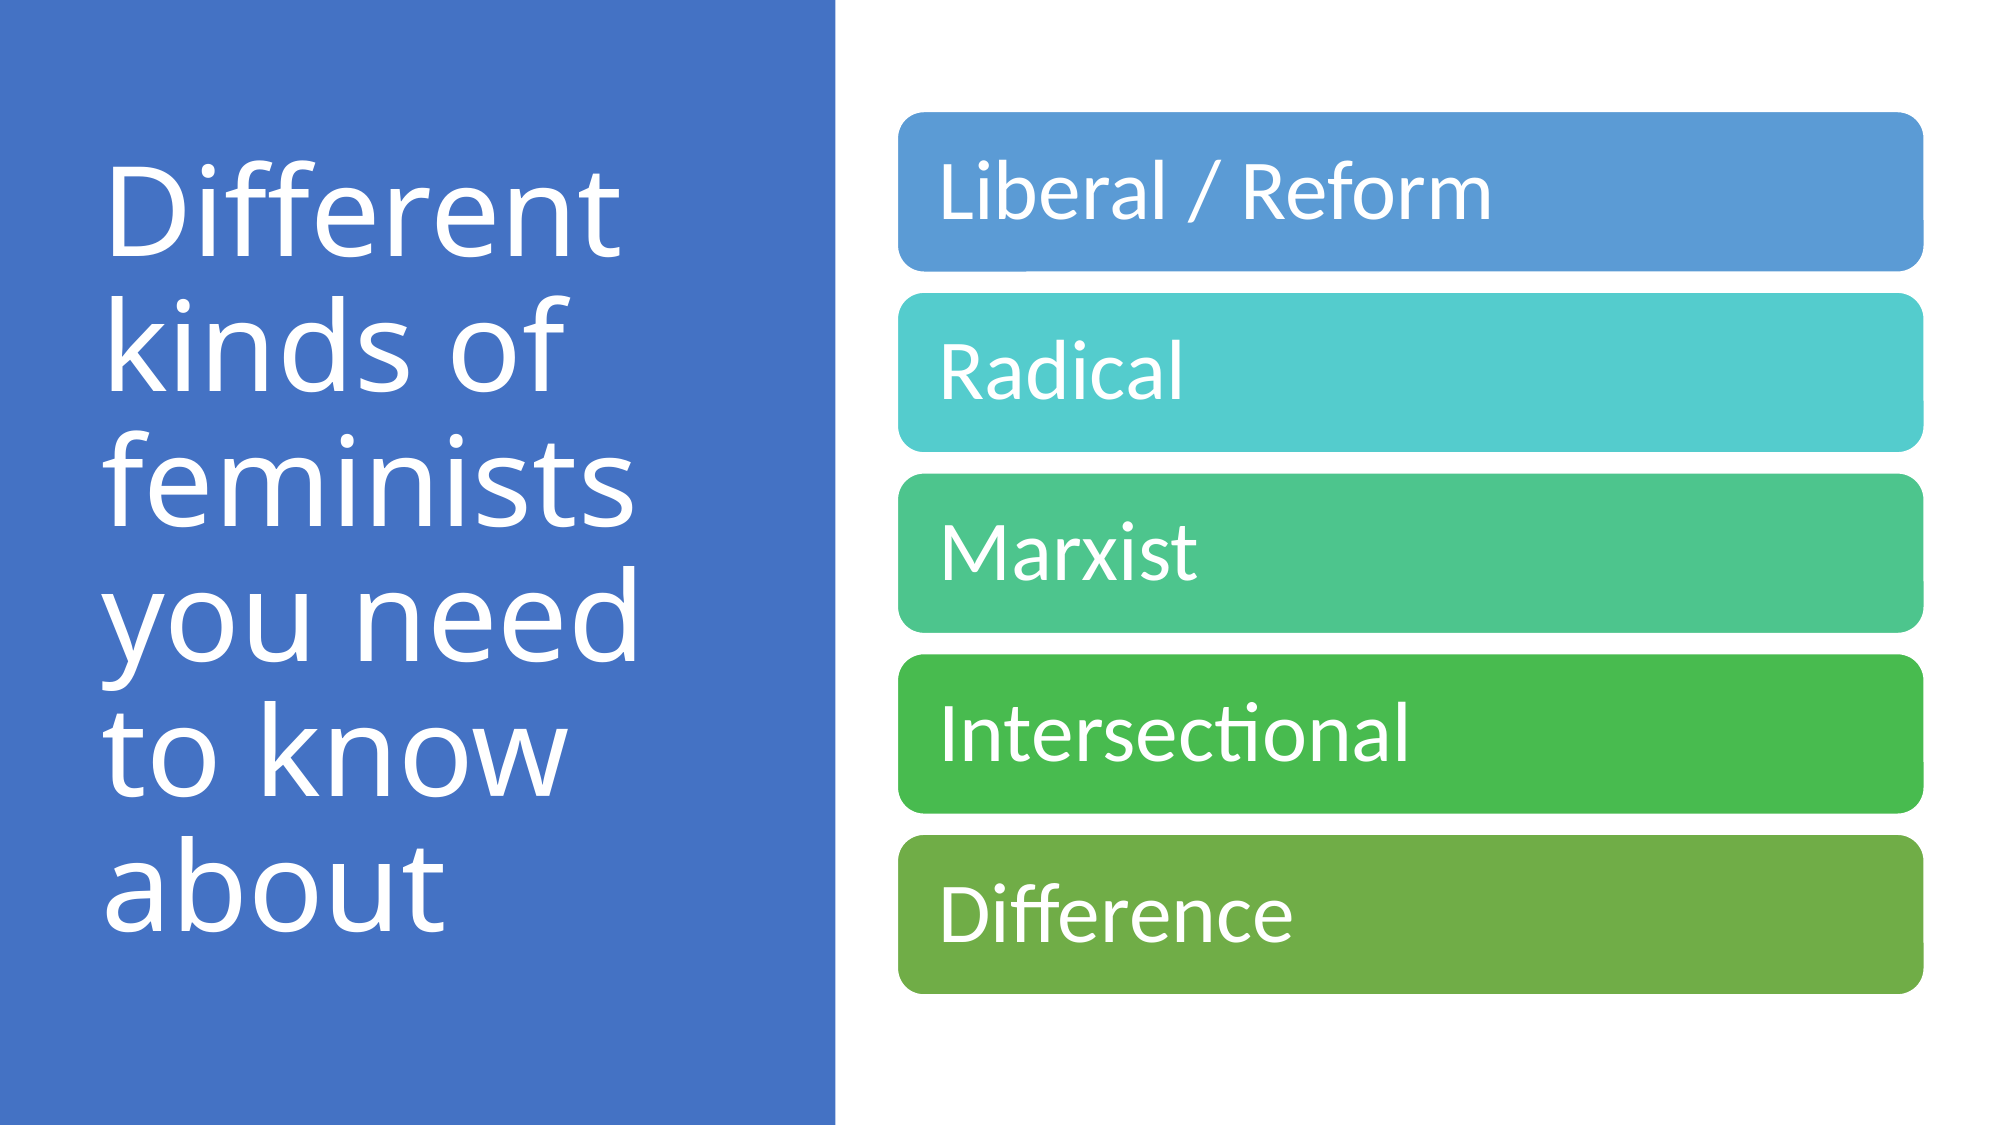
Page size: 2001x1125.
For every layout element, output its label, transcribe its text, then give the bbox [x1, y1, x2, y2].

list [897, 101, 1925, 1005]
text_box [0, 0, 836, 1125]
title Different kinds of feminists you need to know about [86, 101, 711, 1005]
